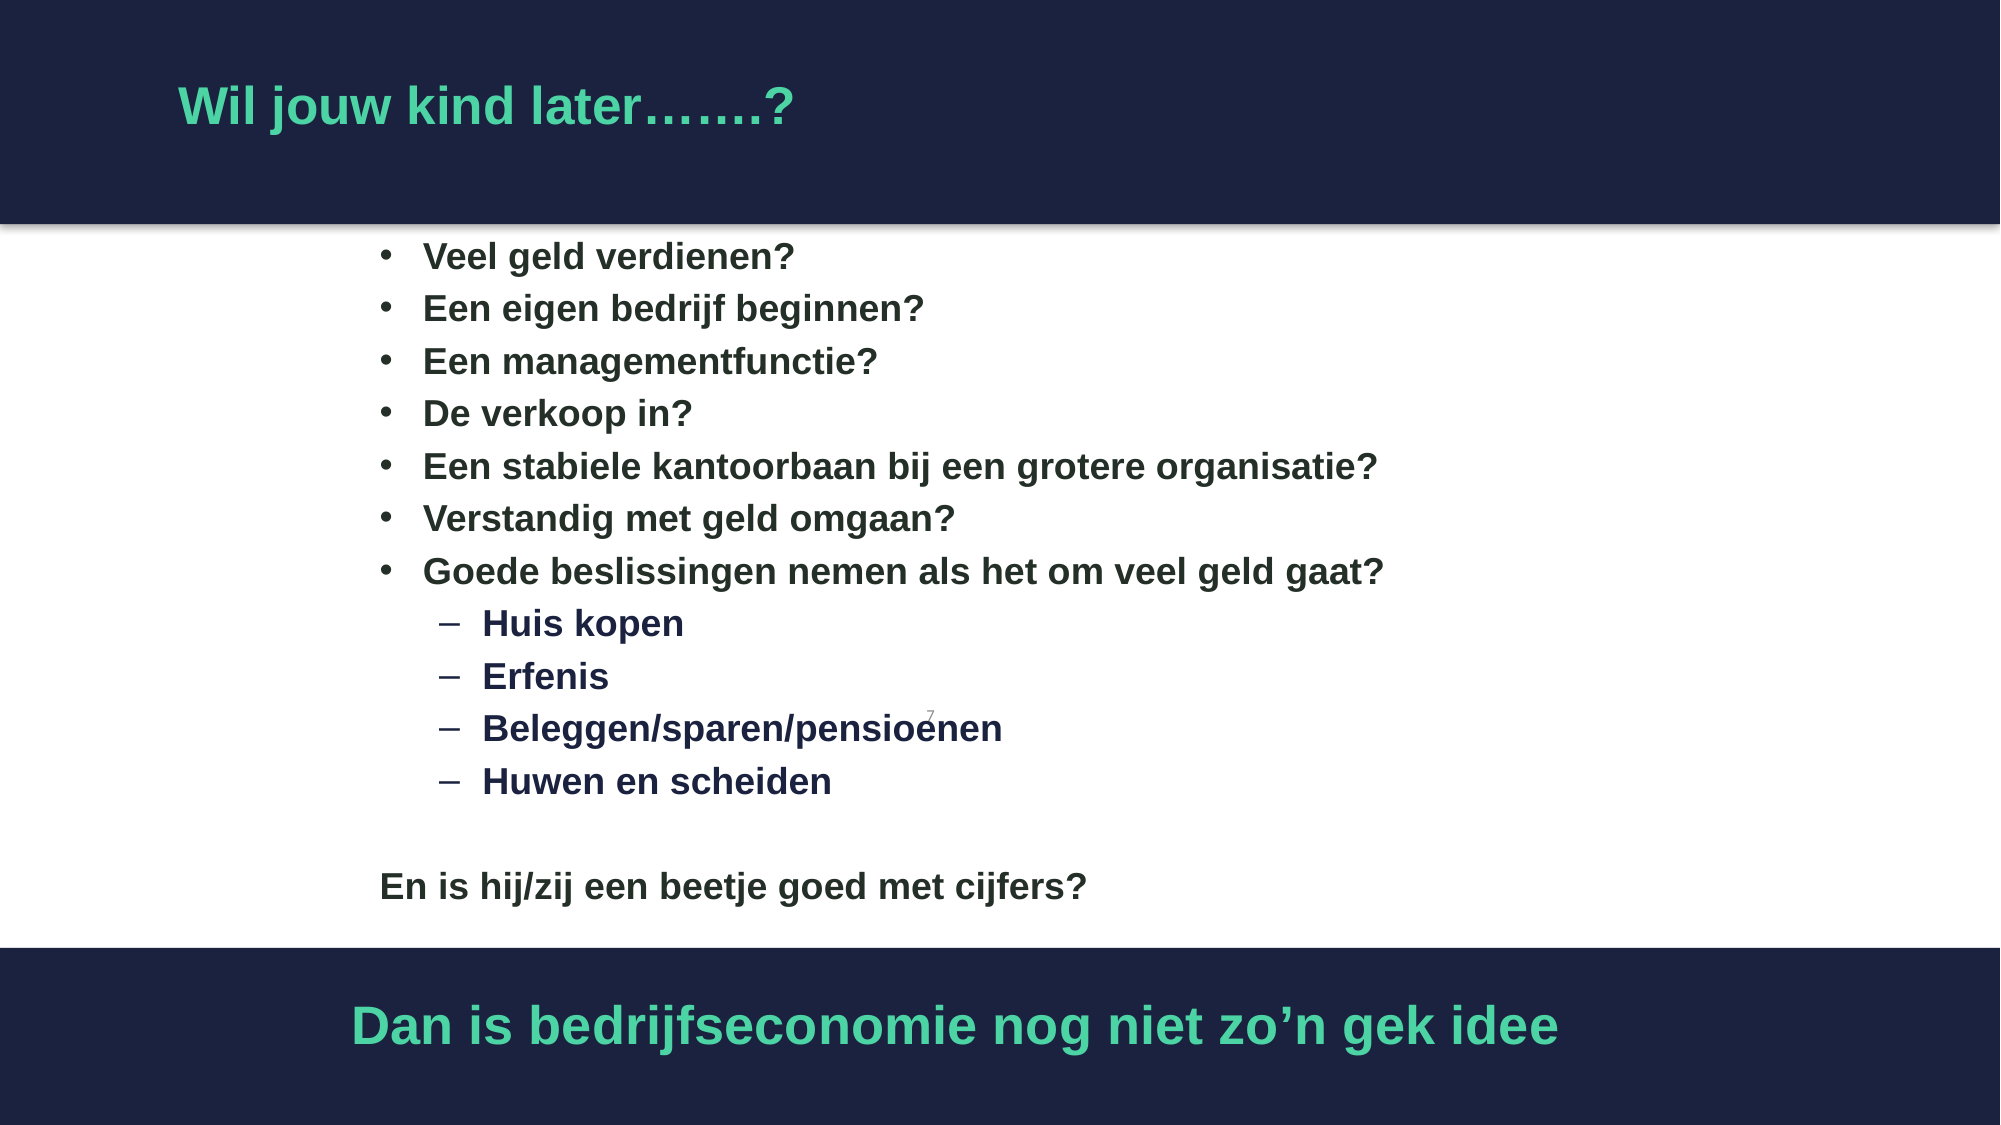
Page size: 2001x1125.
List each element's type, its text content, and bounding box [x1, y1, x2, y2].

text_box [364, 689, 1652, 945]
text_box Veel geld verdienen? Een eigen bedrijf beginnen? Een managementfunctie? De verkoop in? Een stabiele kantoorbaan bij een grotere organisatie? Verstandig met geld omgaan? Goede beslissingen nemen als het om veel geld gaat? Huis kopen Erfenis Beleggen/sparen/pensioenen Huwen en scheiden En is hij/zij een beetje goed met cijfers? (dan is bedrijfseconomie zo gek nog niet voor jou) [364, 662, 1560, 821]
text_box Veel geld verdienen? Een eigen bedrijf beginnen? Een managementfunctie? De verkoop in? Een stabiele kantoorbaan bij een grotere organisatie? Verstandig met geld omgaan? Goede beslissingen nemen als het om veel geld gaat? Huis kopen Erfenis Beleggen/sparen/pensioenen Huwen en scheiden En is hij/zij een beetje goed met cijfers? (dan is bedrijfseconomie zo gek nog niet voor jou) [364, 224, 1560, 490]
text_box Dan is bedrijfseconomie nog niet zo’n gek idee [336, 983, 1728, 1125]
title Wil jouw kind later…….? [36, 63, 937, 189]
text_box [0, 947, 2000, 1125]
text_box [364, 490, 1560, 662]
text_box [0, 0, 2000, 225]
